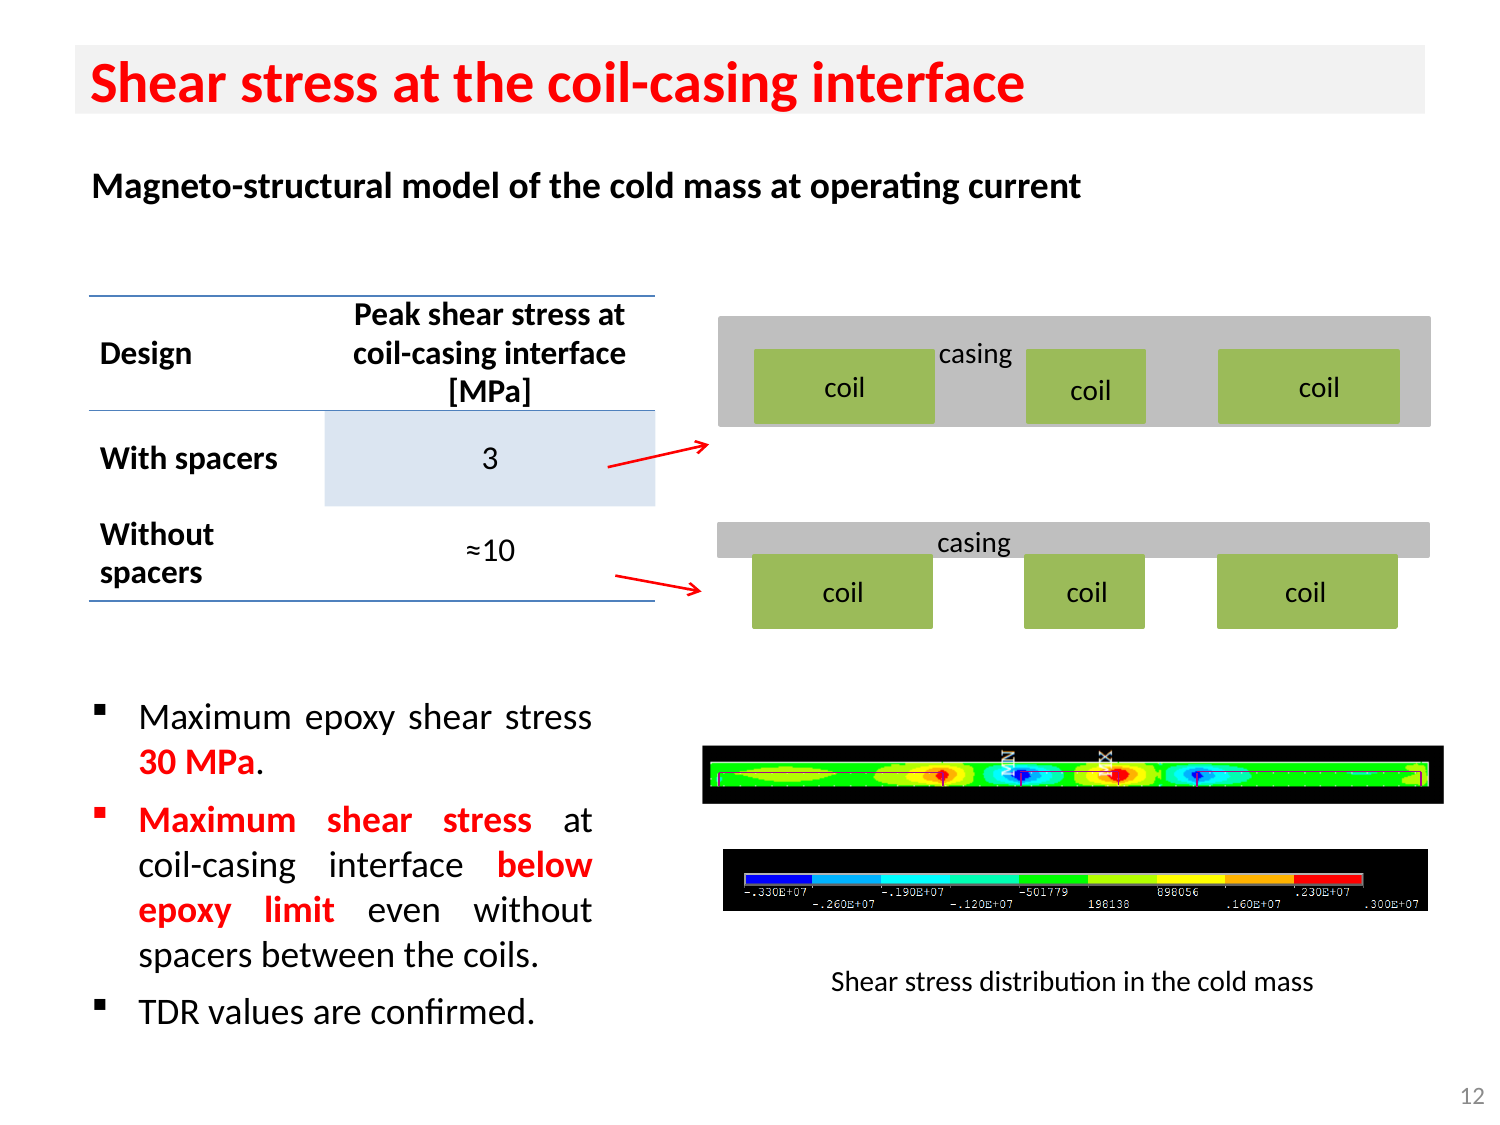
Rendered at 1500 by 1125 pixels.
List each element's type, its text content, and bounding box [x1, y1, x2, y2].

text_box Maximum epoxy shear stress 30 MPa. Maximum shear stress at coil-casing interface below epoxy limit even without spacers between the coils. TDR values are confirmed. [76, 684, 608, 1087]
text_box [718, 515, 1038, 628]
table_header Design [89, 297, 325, 410]
table_cell With spacers [89, 411, 325, 506]
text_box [1107, 515, 1428, 628]
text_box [607, 444, 710, 468]
table_header Peak shear stress at coil-casing interface [MPa] [325, 297, 655, 410]
slide_number 12 [1149, 1065, 1500, 1125]
table_cell 3 [325, 411, 655, 506]
text_box Shear stress distribution in the cold mass [1107, 954, 1395, 1005]
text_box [615, 575, 702, 592]
text_box Shear stress distribution in the cold mass [750, 954, 1038, 1005]
title Shear stress at the coil-casing interface [75, 45, 1425, 114]
picture [703, 403, 1443, 1125]
text_box Magneto-structural model of the cold mass at operating current [76, 153, 1365, 214]
table_cell ≈10 [325, 506, 655, 600]
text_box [720, 318, 1430, 425]
table_cell Without spacers [89, 506, 325, 600]
